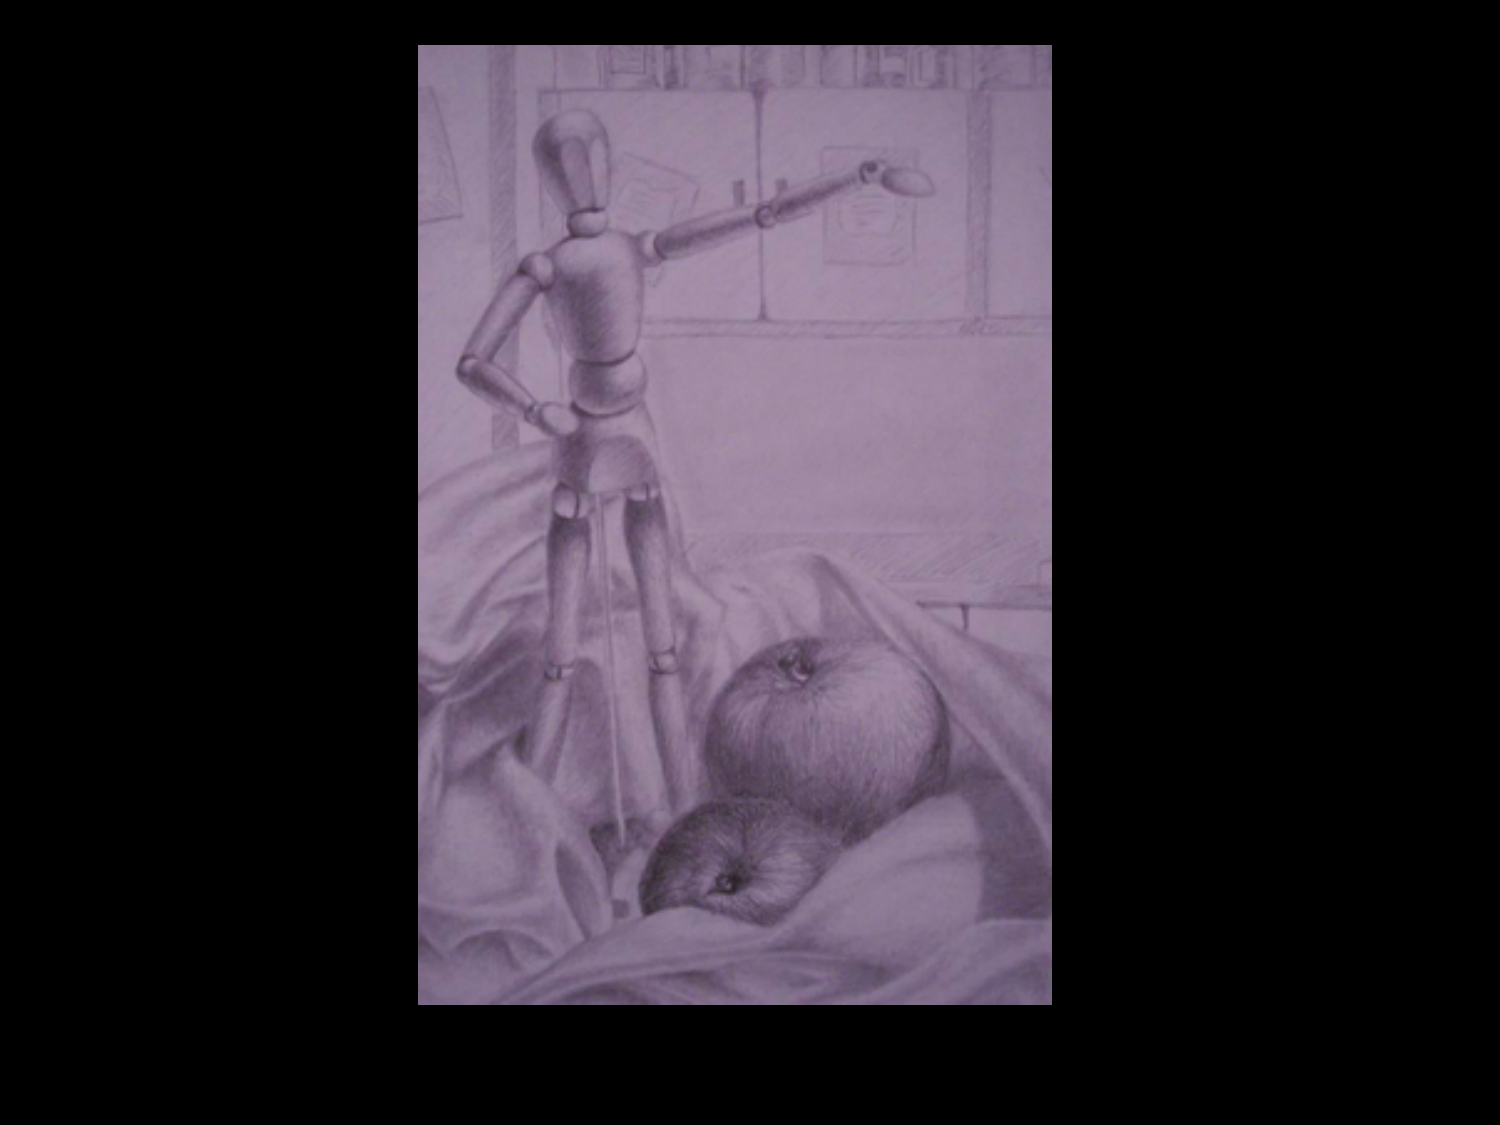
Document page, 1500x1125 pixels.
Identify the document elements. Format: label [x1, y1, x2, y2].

list [0, 44, 1500, 1006]
